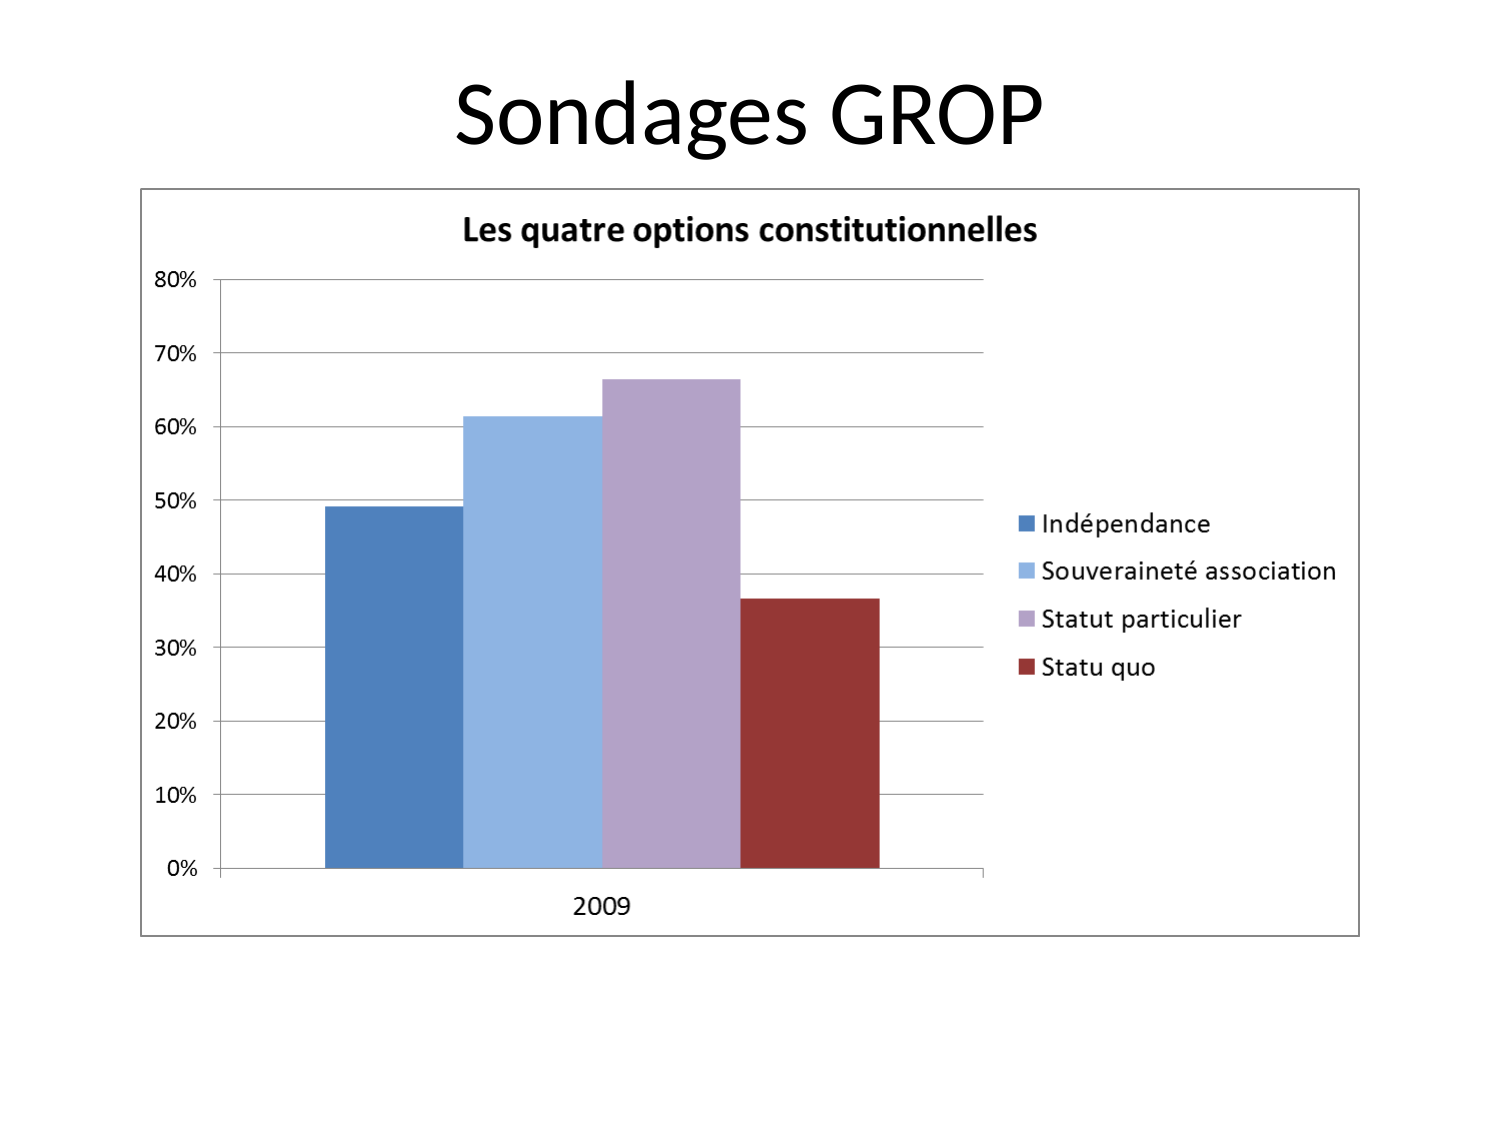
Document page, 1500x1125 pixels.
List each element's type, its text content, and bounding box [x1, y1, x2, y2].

picture [140, 188, 1360, 937]
text_box Sondages GROP [74, 45, 1425, 233]
